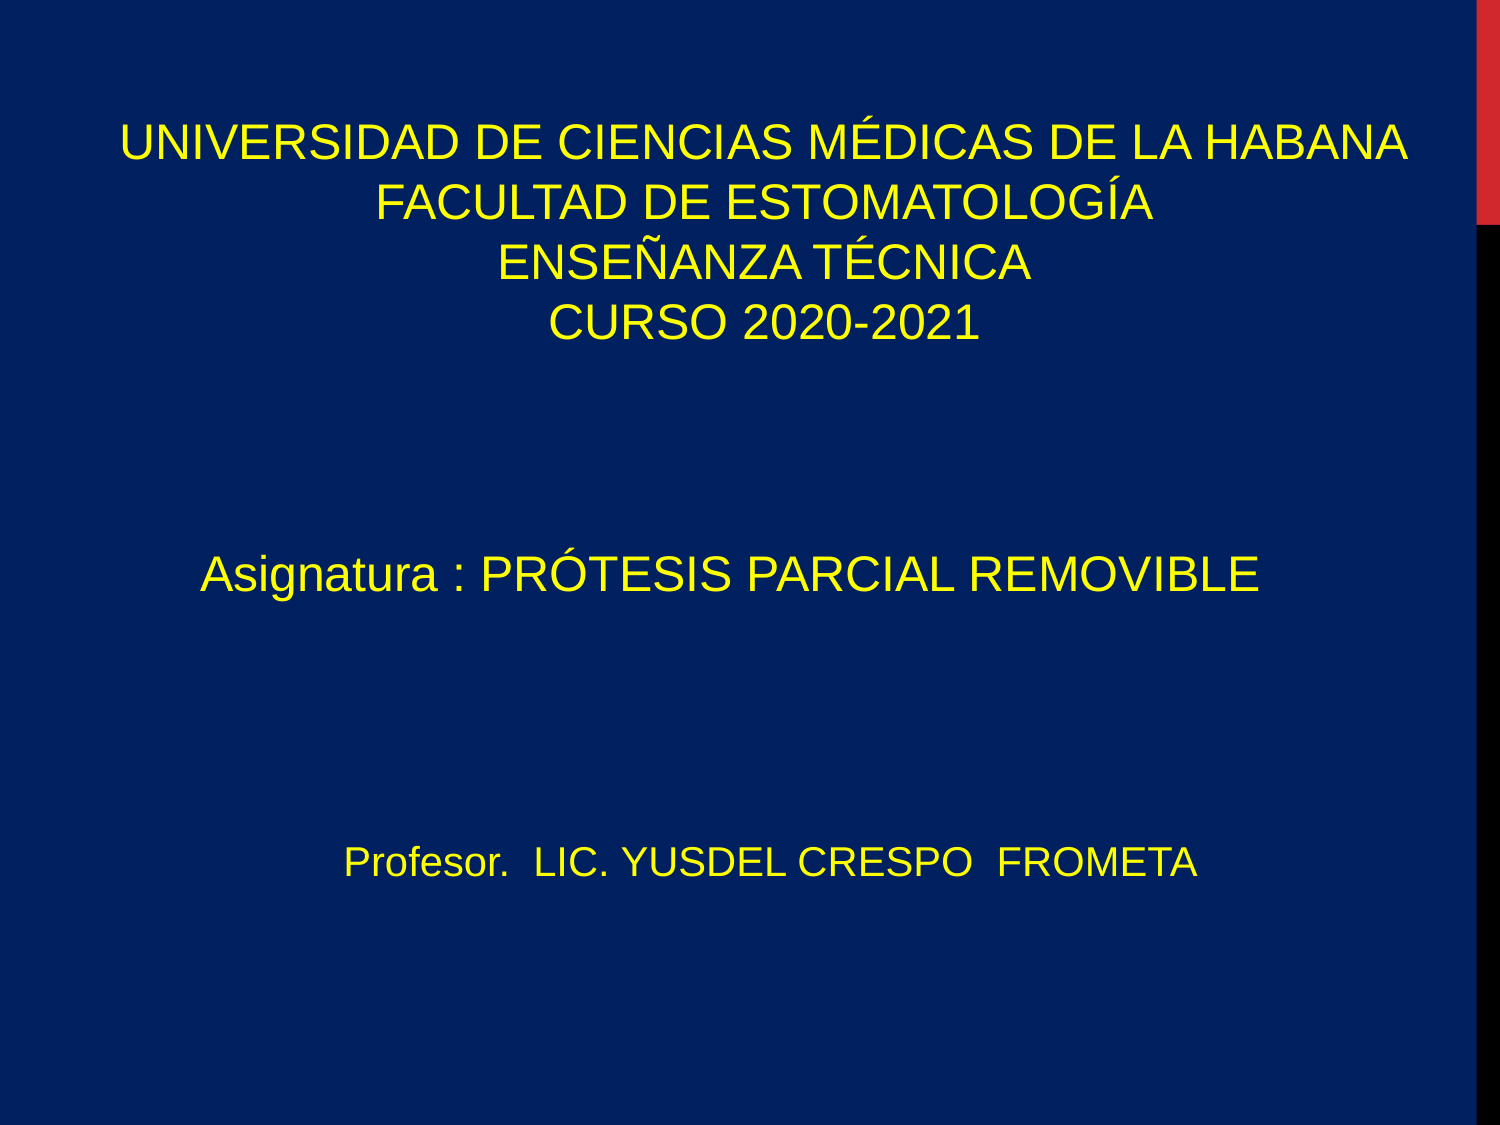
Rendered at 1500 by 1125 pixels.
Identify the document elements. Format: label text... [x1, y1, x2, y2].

text_box Profesor. LIC. YUSDEL CRESPO FROMETA [328, 827, 1213, 893]
text_box Asignatura : PRÓTESIS PARCIAL REMOVIBLE [185, 533, 1276, 609]
text_box UNIVERSIDAD DE CIENCIAS MÉDICAS DE LA HABANA FACULTAD DE ESTOMATOLOGÍA ENSEÑANZA TÉCNICA CURSO 2020-2021 [29, 101, 1500, 357]
